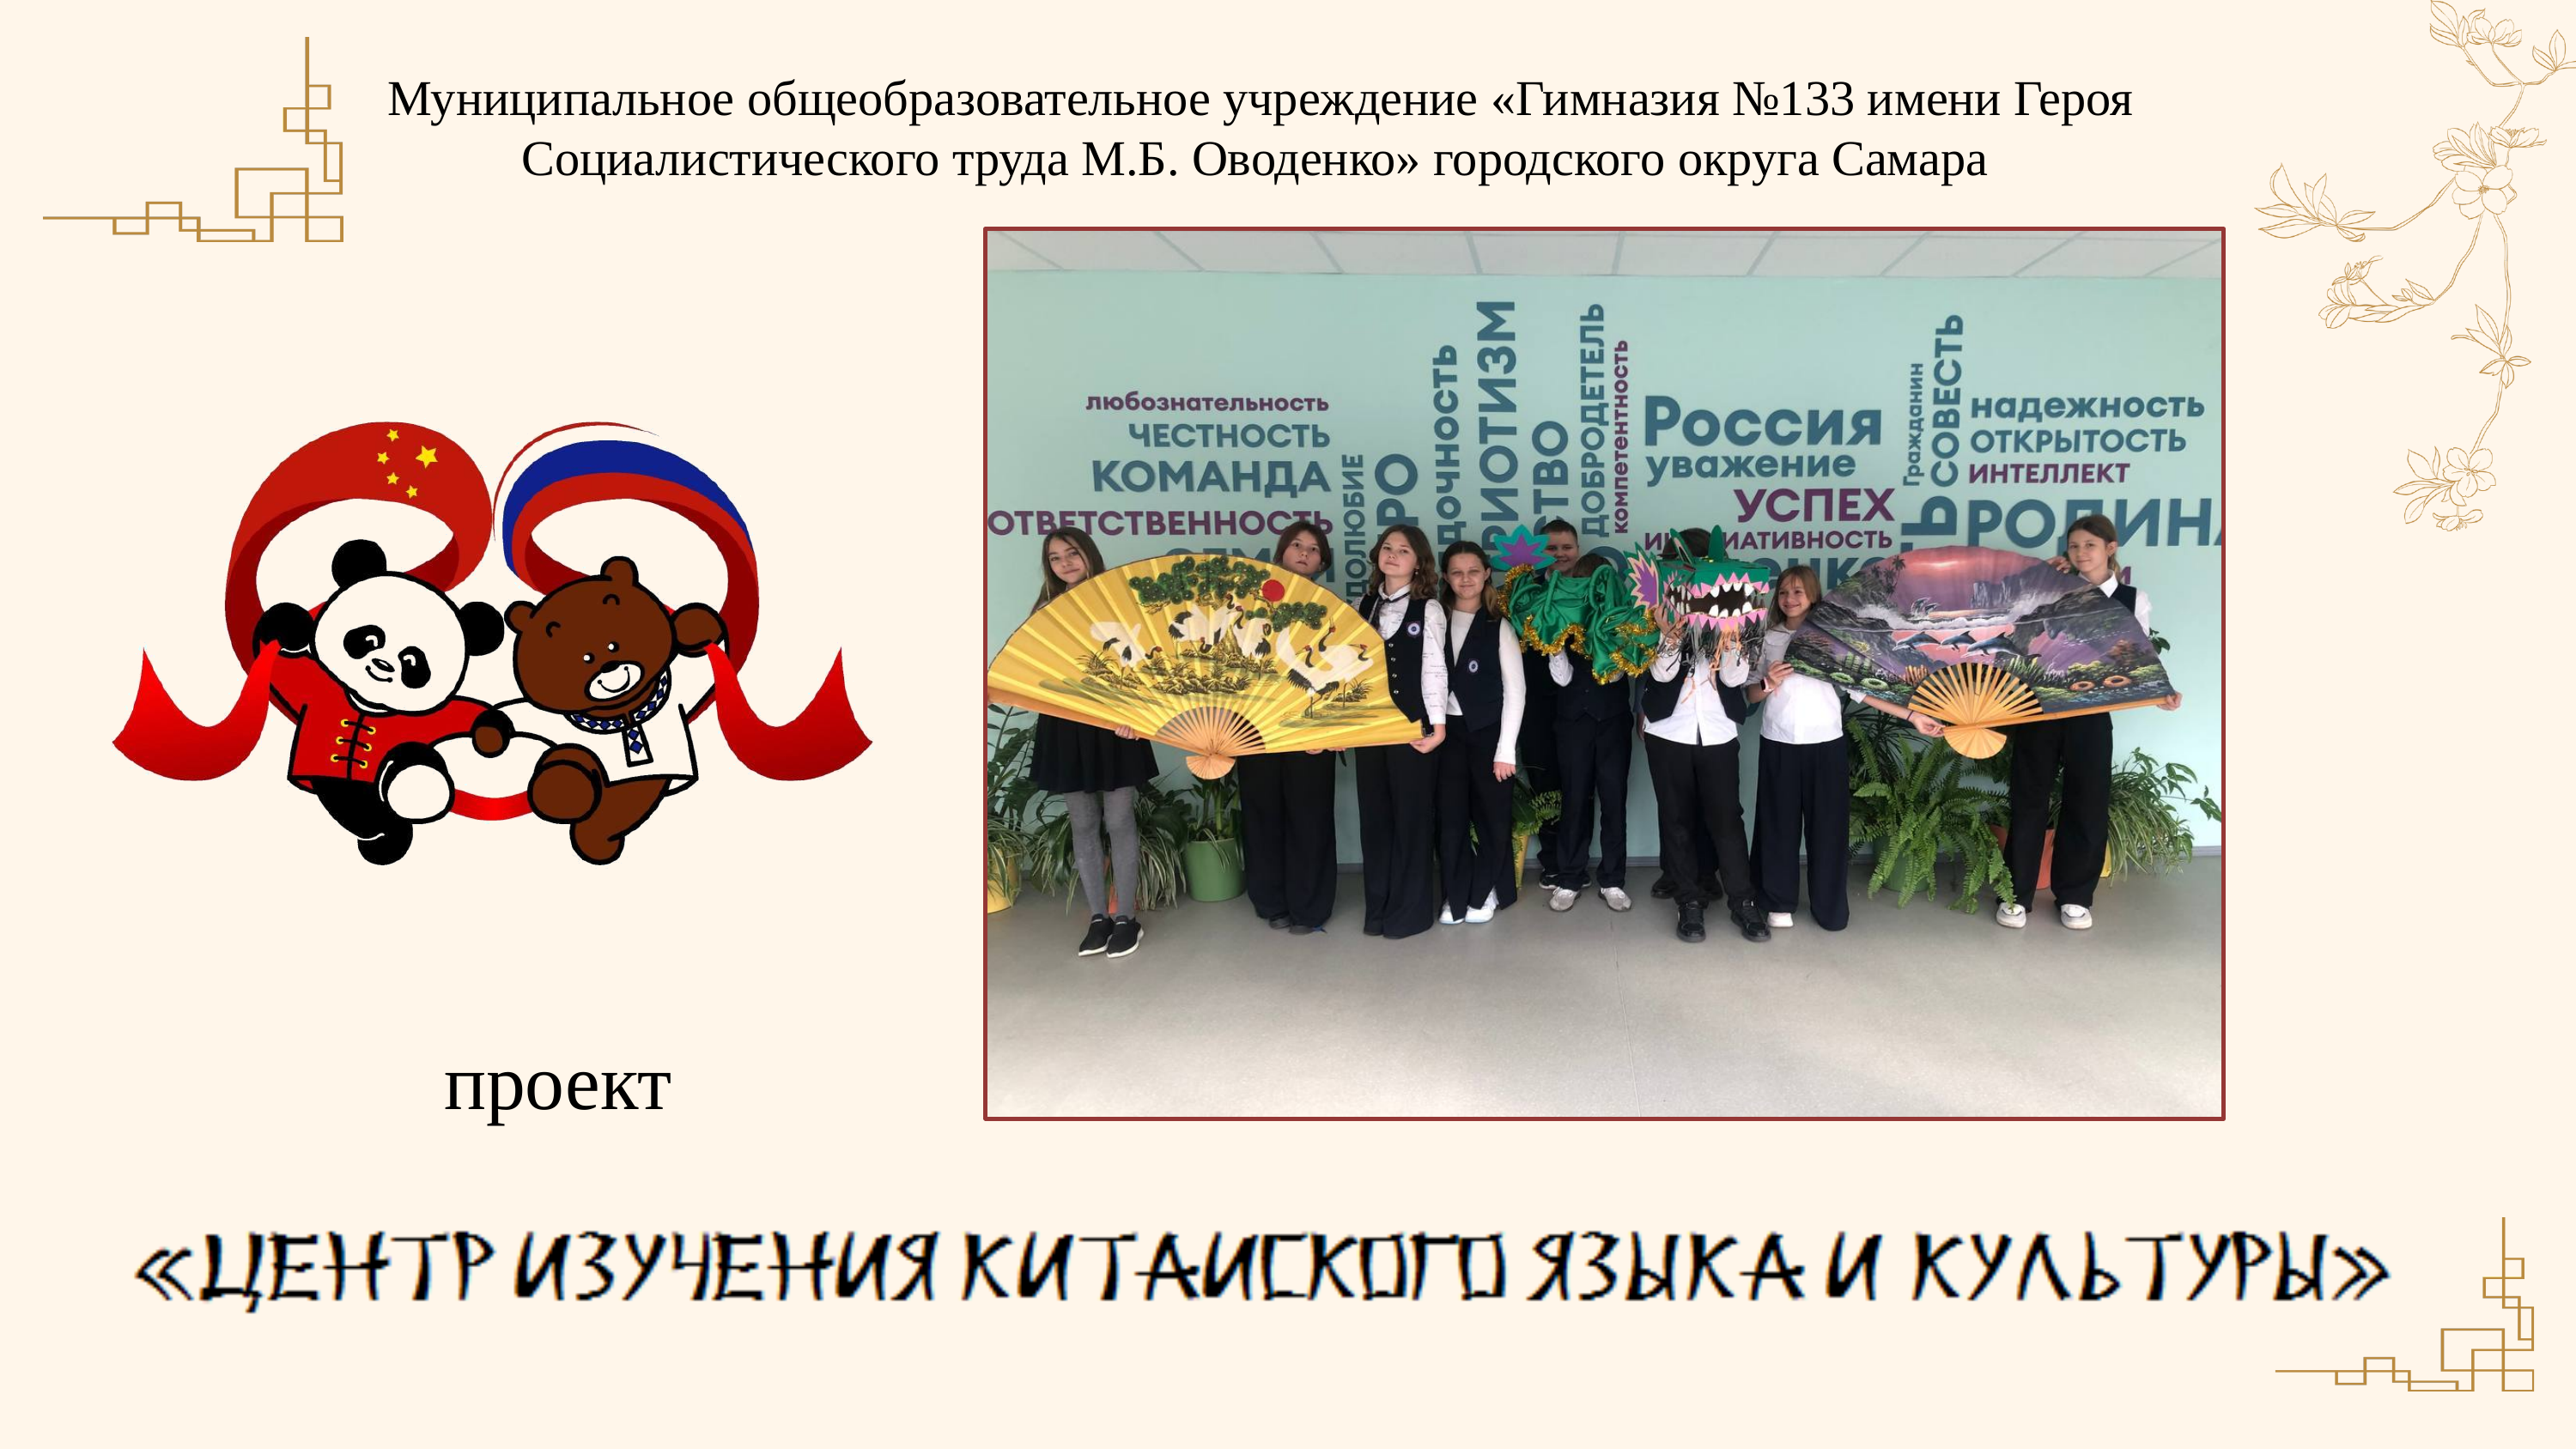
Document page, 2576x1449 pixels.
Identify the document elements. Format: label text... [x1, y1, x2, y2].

text_box проект [193, 1024, 923, 1132]
text_box [43, 37, 343, 242]
picture [987, 230, 2222, 1118]
text_box [2254, 0, 2576, 531]
picture [118, 1217, 2405, 1326]
text_box [2275, 1217, 2535, 1391]
text_box Муниципальное общеобразовательное учреждение «Гимназия №133 имени Героя Социалистического труда М.Б. Оводенко» городского округа Самара [204, 58, 2318, 351]
picture [85, 402, 894, 890]
